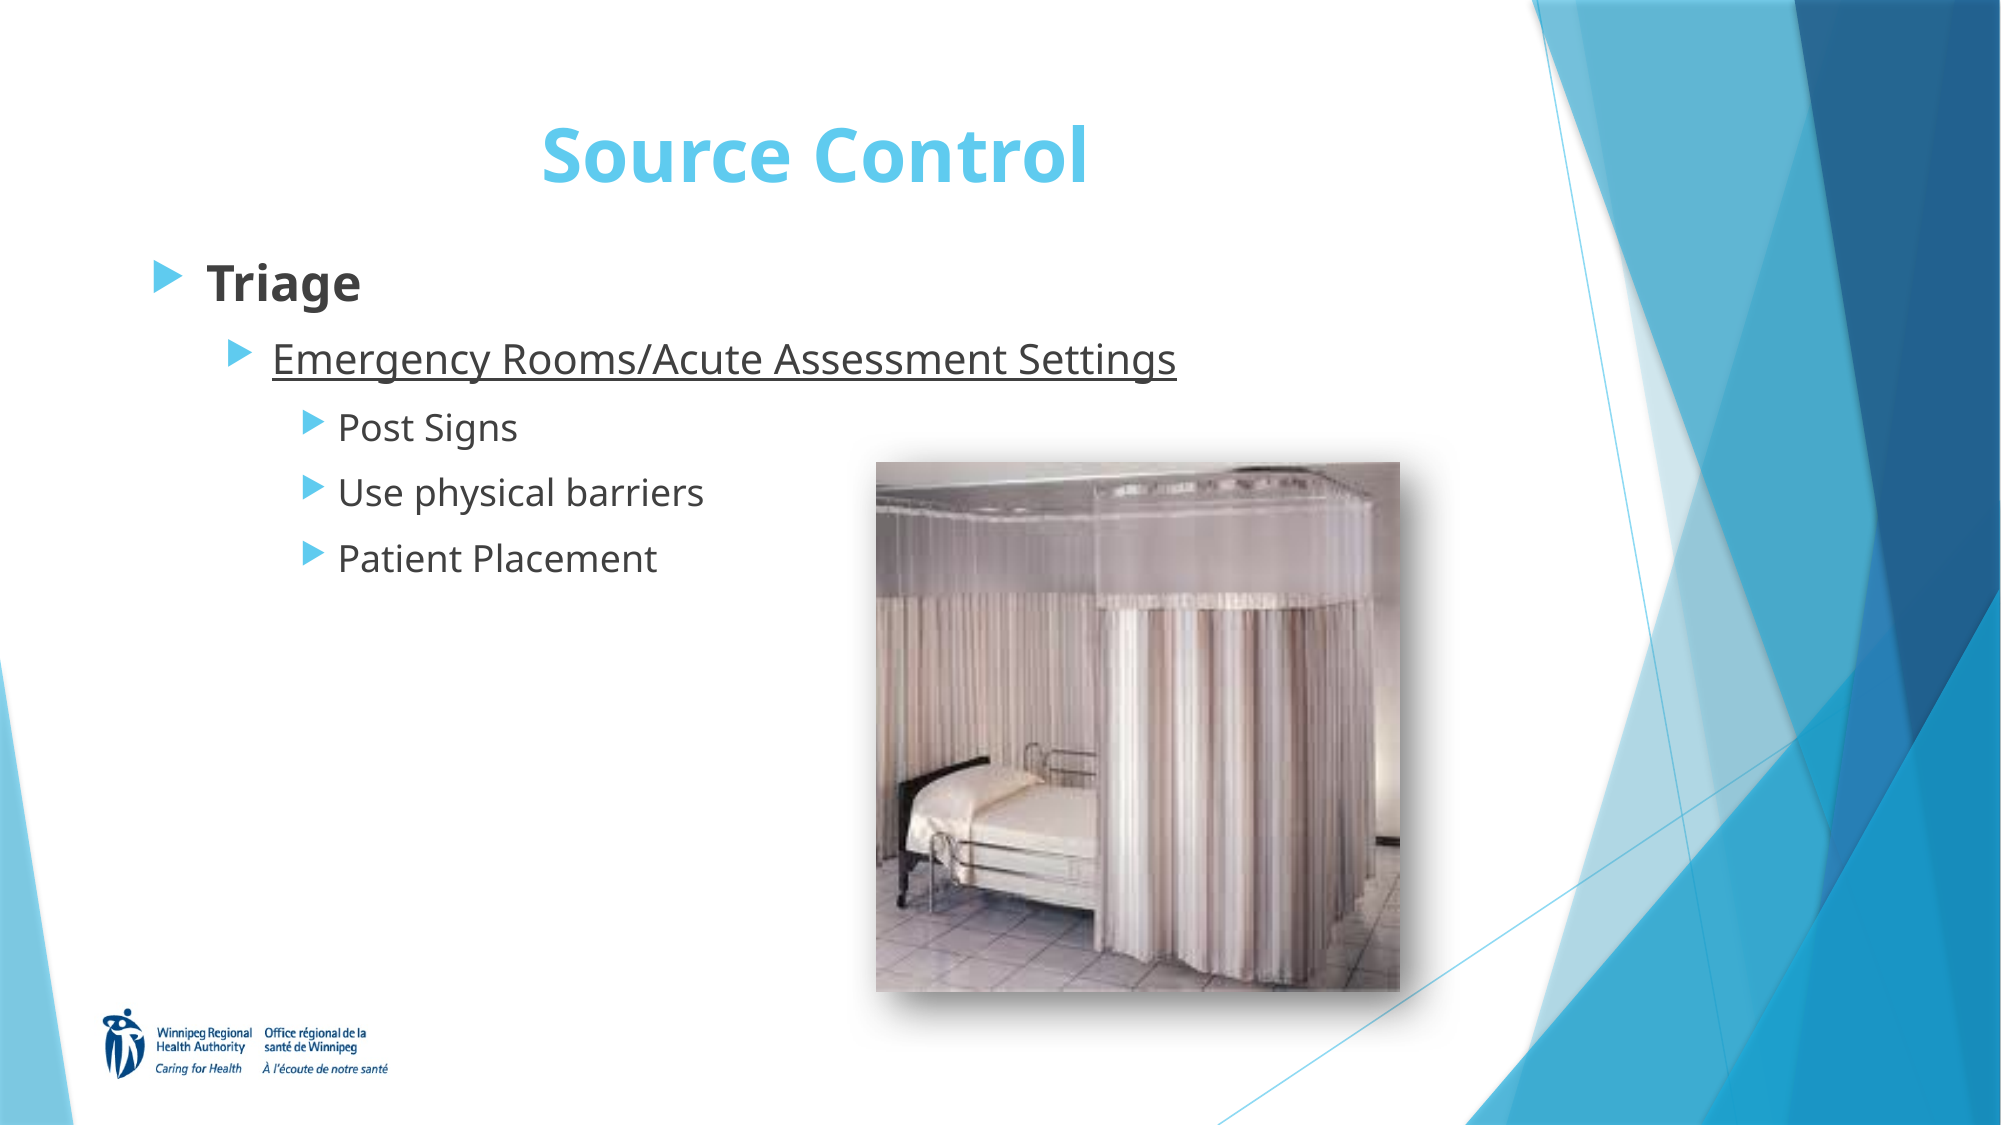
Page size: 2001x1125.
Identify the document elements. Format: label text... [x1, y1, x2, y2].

picture [876, 461, 1400, 993]
picture [93, 991, 393, 1098]
list Triage Emergency Rooms/Acute Assessment Settings Post Signs Use physical barriers Patient Placement [135, 244, 1546, 827]
title Source Control [111, 99, 1522, 317]
